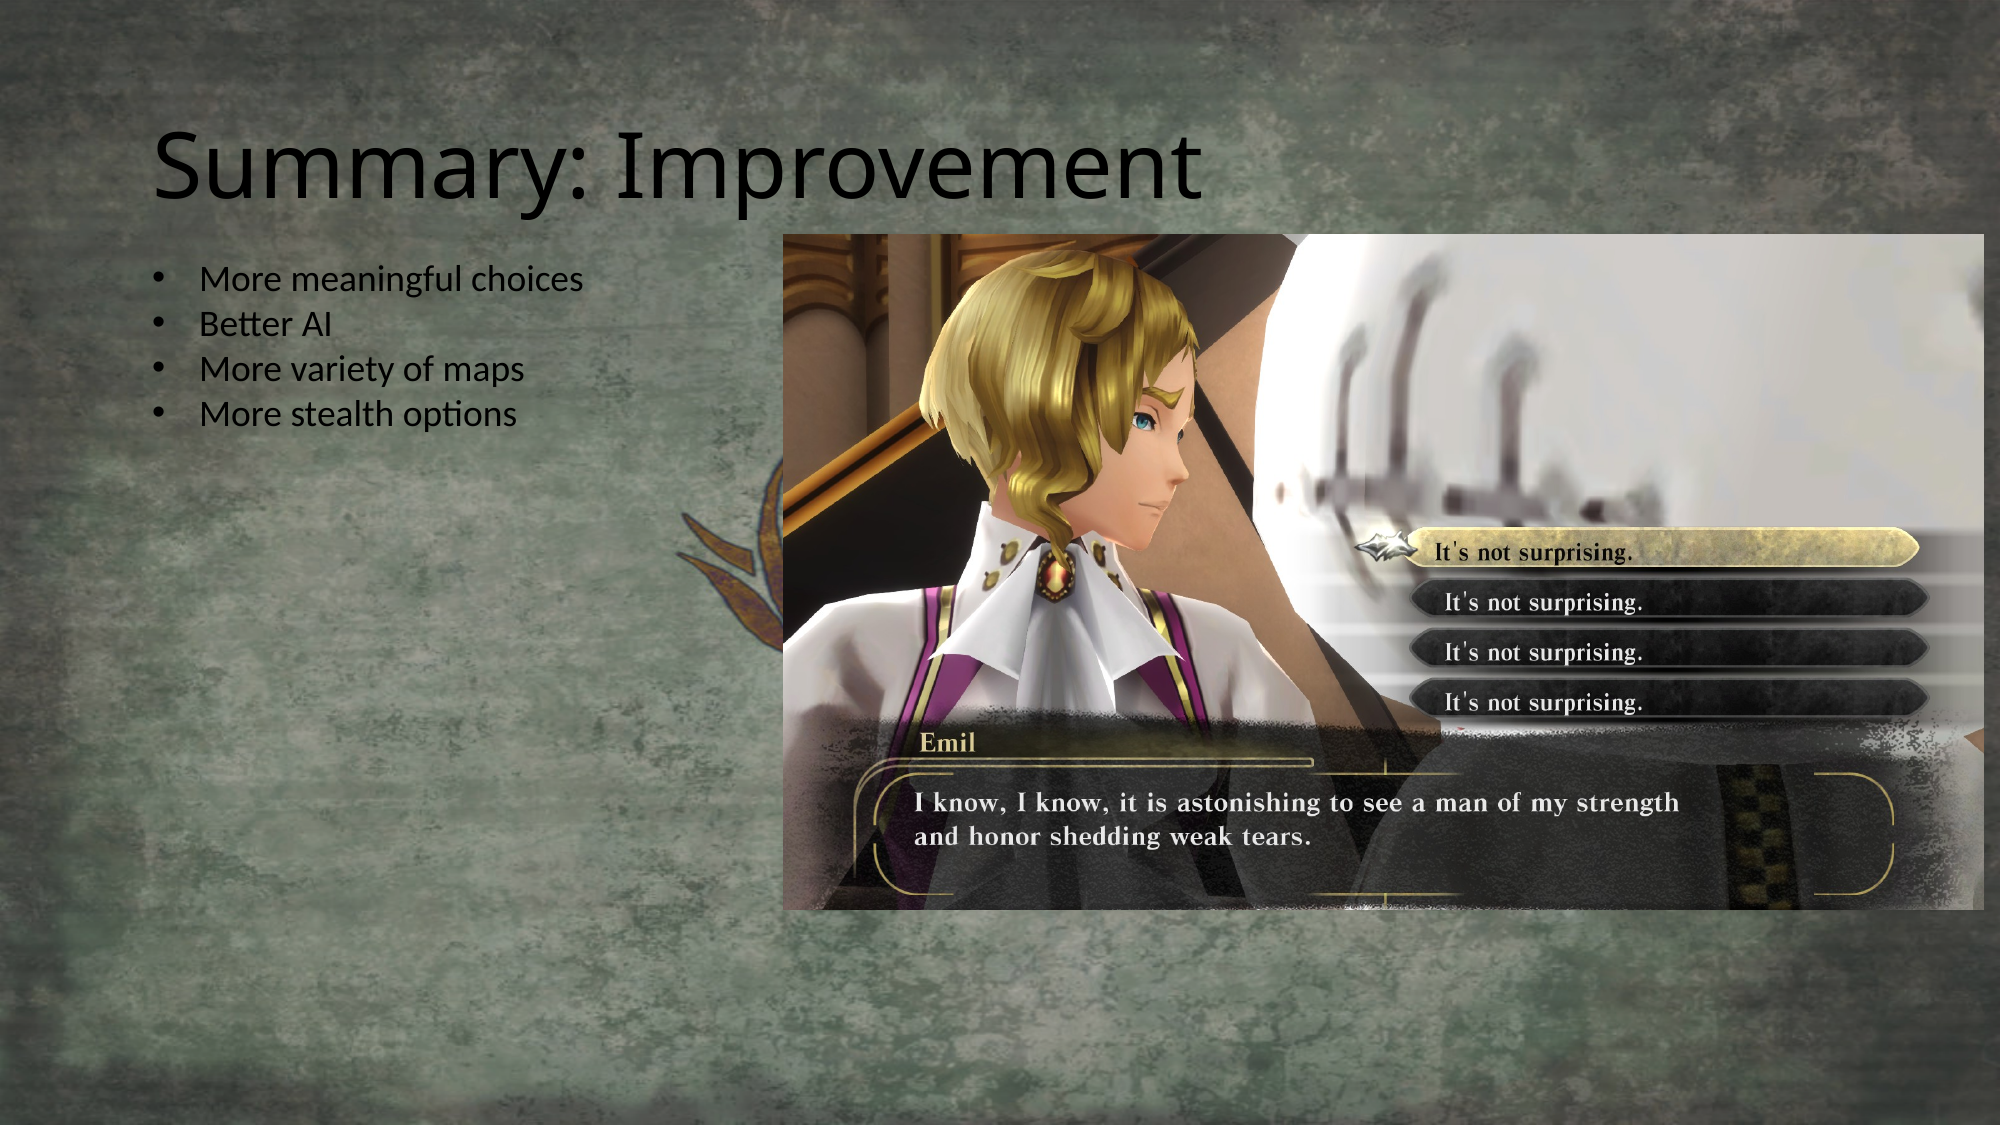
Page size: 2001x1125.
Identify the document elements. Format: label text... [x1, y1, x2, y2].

title Game Summary [0, 0, 2000, 1125]
title Summary: Improvement [137, 59, 1863, 278]
text_box More meaningful choices Better AI More variety of maps More stealth options [137, 246, 769, 487]
picture [783, 234, 1984, 910]
